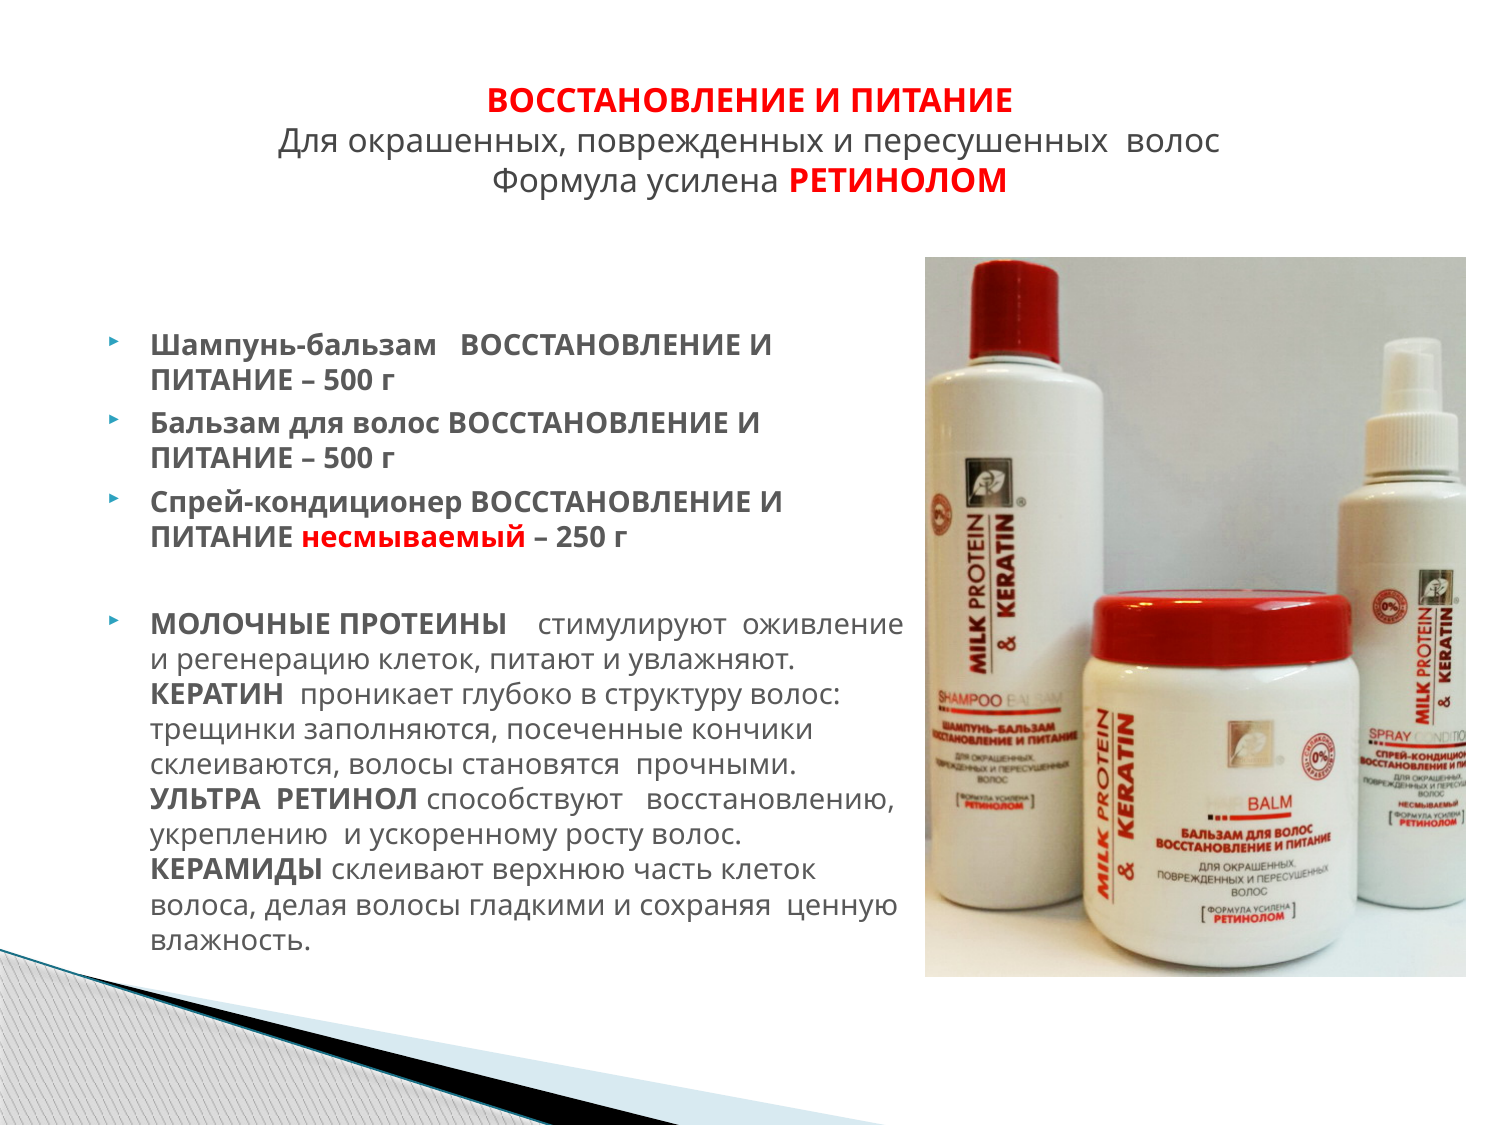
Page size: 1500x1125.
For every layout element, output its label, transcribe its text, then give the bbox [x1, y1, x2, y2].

list Шампунь-бальзам ВОССТАНОВЛЕНИЕ И ПИТАНИЕ – 500 г Бальзам для волос ВОССТАНОВЛЕНИЕ И ПИТАНИЕ – 500 г Спрей-кондиционер ВОССТАНОВЛЕНИЕ И ПИТАНИЕ несмываемый – 250 г МОЛОЧНЫЕ ПРОТЕИНЫ стимулируют оживление и регенерацию клеток, питают и увлажняют. КЕРАТИН проникает глубоко в структуру волос: трещинки заполняются, посеченные кончики склеиваются, волосы становятся прочными. УЛЬТРА РЕТИНОЛ способствуют восстановлению, укреплению и ускоренному росту волос. КЕРАМИДЫ склеивают верхнюю часть клеток волоса, делая волосы гладкими и сохраняя ценную влажность. [75, 243, 926, 986]
picture [925, 257, 1466, 977]
title ВОССТАНОВЛЕНИЕ И ПИТАНИЕ Для окрашенных, поврежденных и пересушенных волос Формула усилена РЕТИНОЛОМ [75, 45, 1425, 233]
